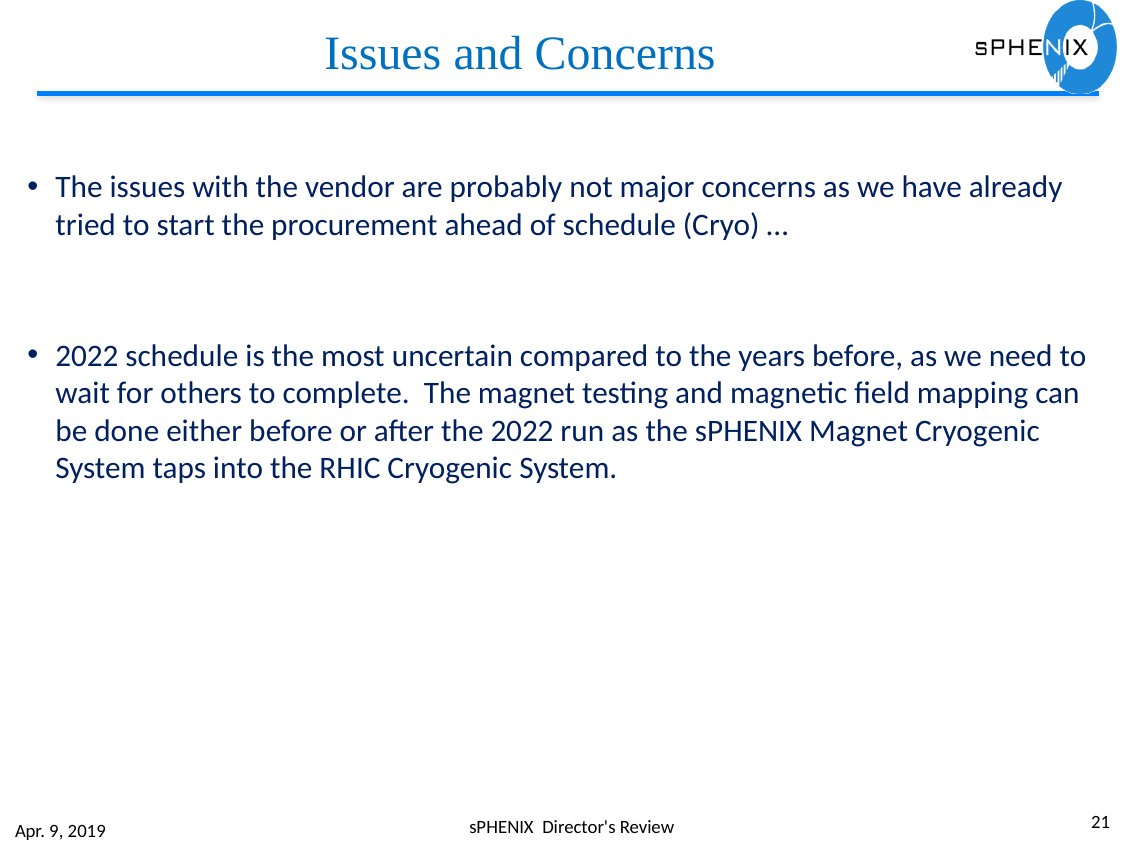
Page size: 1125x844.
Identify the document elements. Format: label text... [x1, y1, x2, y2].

text_box Issues and Concerns [112, 21, 929, 79]
footer sPHENIX Director's Review [393, 808, 751, 844]
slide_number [0, 815, 263, 844]
text_box The issues with the vendor are probably not major concerns as we have already tried to start the procurement ahead of schedule (Cryo) … 2022 schedule is the most uncertain compared to the years before, as we need to wait for others to complete. The magnet testing and magnetic field mapping can be done either before or after the 2022 run as the sPHENIX Magnet Cryogenic System taps into the RHIC Cryogenic System. [12, 159, 1125, 757]
picture [975, 0, 1117, 94]
slide_number 21 [1059, 798, 1125, 844]
